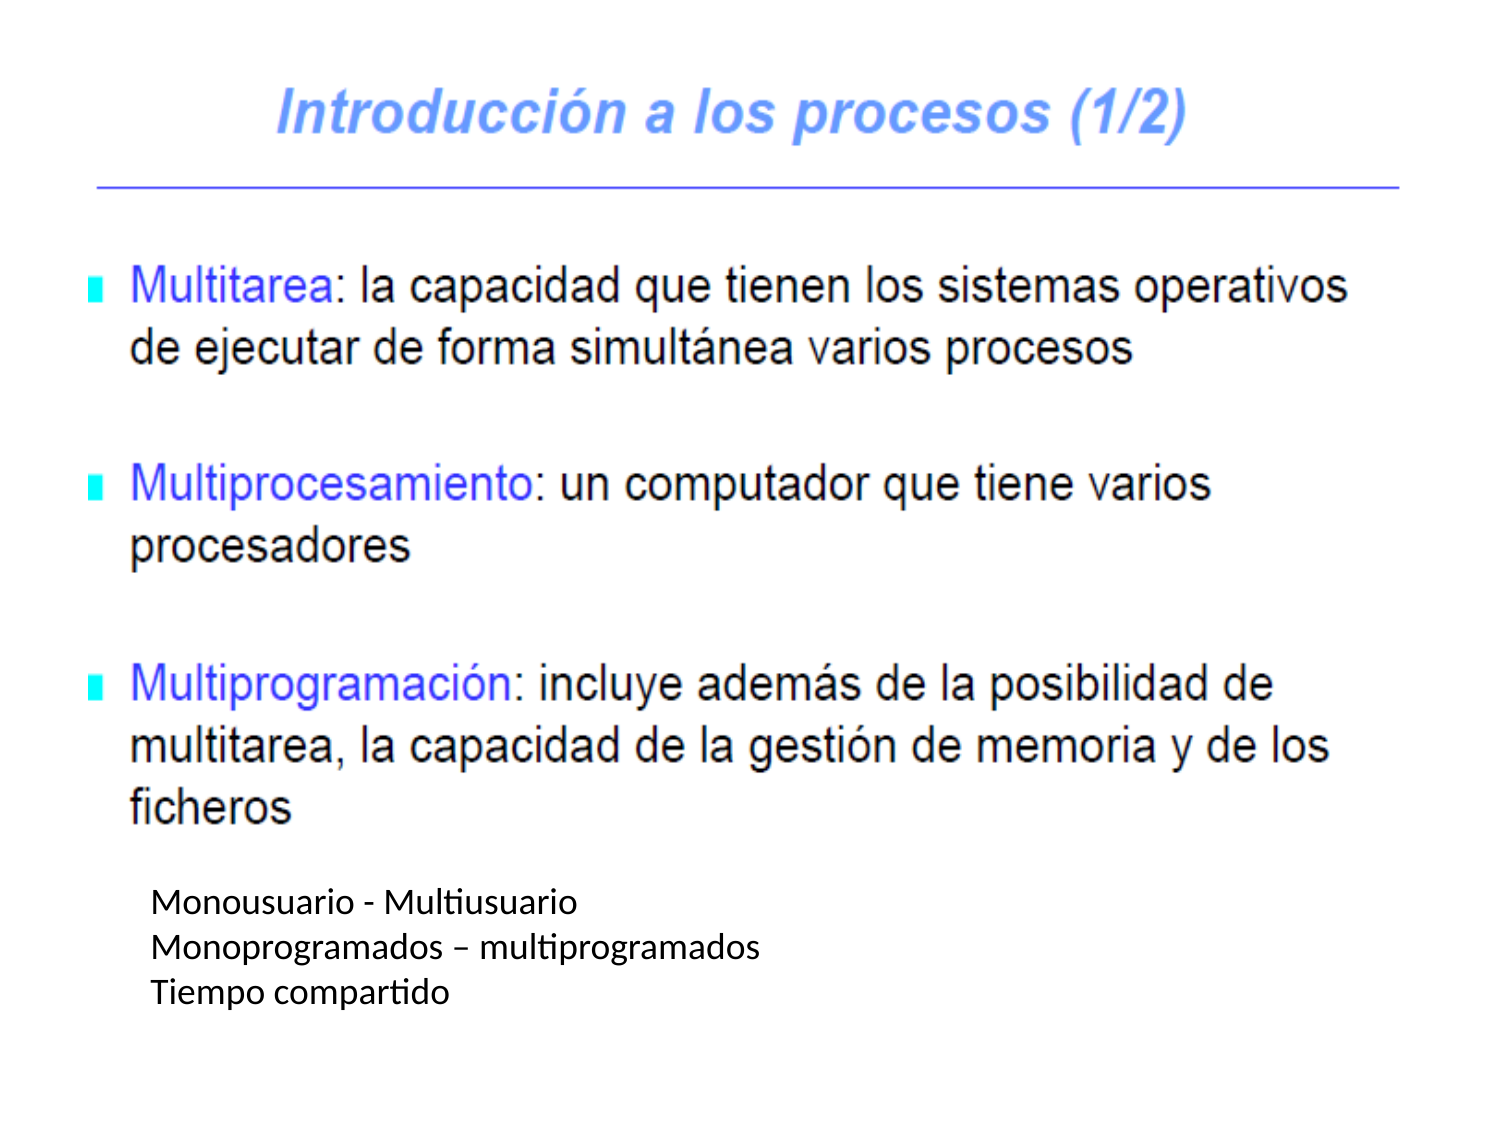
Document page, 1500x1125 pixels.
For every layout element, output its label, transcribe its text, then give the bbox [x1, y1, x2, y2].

text_box Monousuario - Multiusuario Monoprogramados – multiprogramados Tiempo compartido [135, 878, 1117, 1020]
picture [88, 77, 1409, 870]
